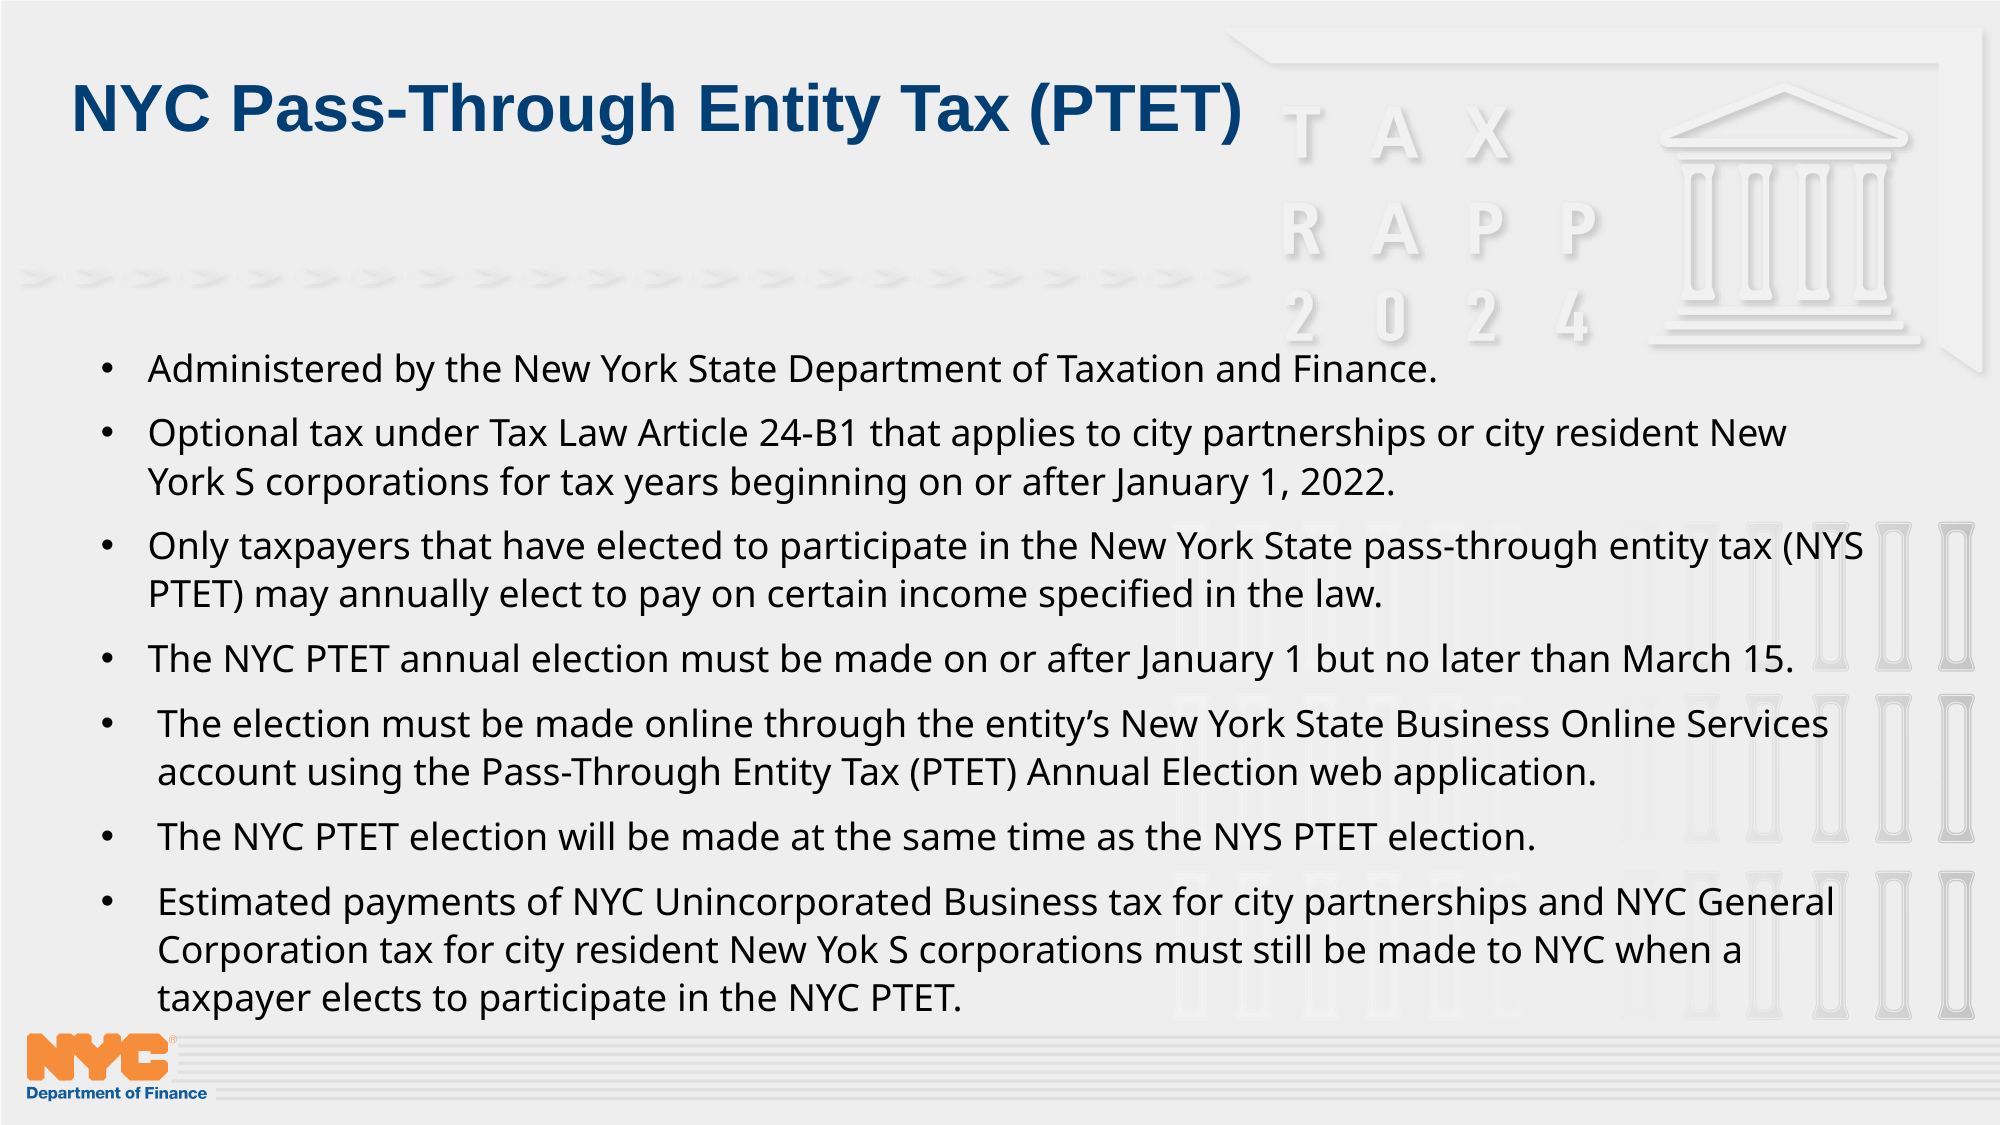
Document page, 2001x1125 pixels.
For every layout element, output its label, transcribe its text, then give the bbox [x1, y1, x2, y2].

text_box Administered by the New York State Department of Taxation and Finance. Optional tax under Tax Law Article 24-B1 that applies to city partnerships or city resident New York S corporations for tax years beginning on or after January 1, 2022. Only taxpayers that have elected to participate in the New York State pass-through entity tax (NYS PTET) may annually elect to pay on certain income specified in the law. The NYC PTET annual election must be made on or after January 1 but no later than March 15. The election must be made online through the entity’s New York State Business Online Services account using the Pass-Through Entity Tax (PTET) Annual Election web application. The NYC PTET election will be made at the same time as the NYS PTET election. Estimated payments of NYC Unincorporated Business tax for city partnerships and NYC General Corporation tax for city resident New Yok S corporations must still be made to NYC when a taxpayer elects to participate in the NYC PTET. [86, 199, 1881, 1027]
picture [0, 0, 2000, 1125]
title NYC Pass-Through Entity Tax (PTET) [56, 66, 1884, 245]
